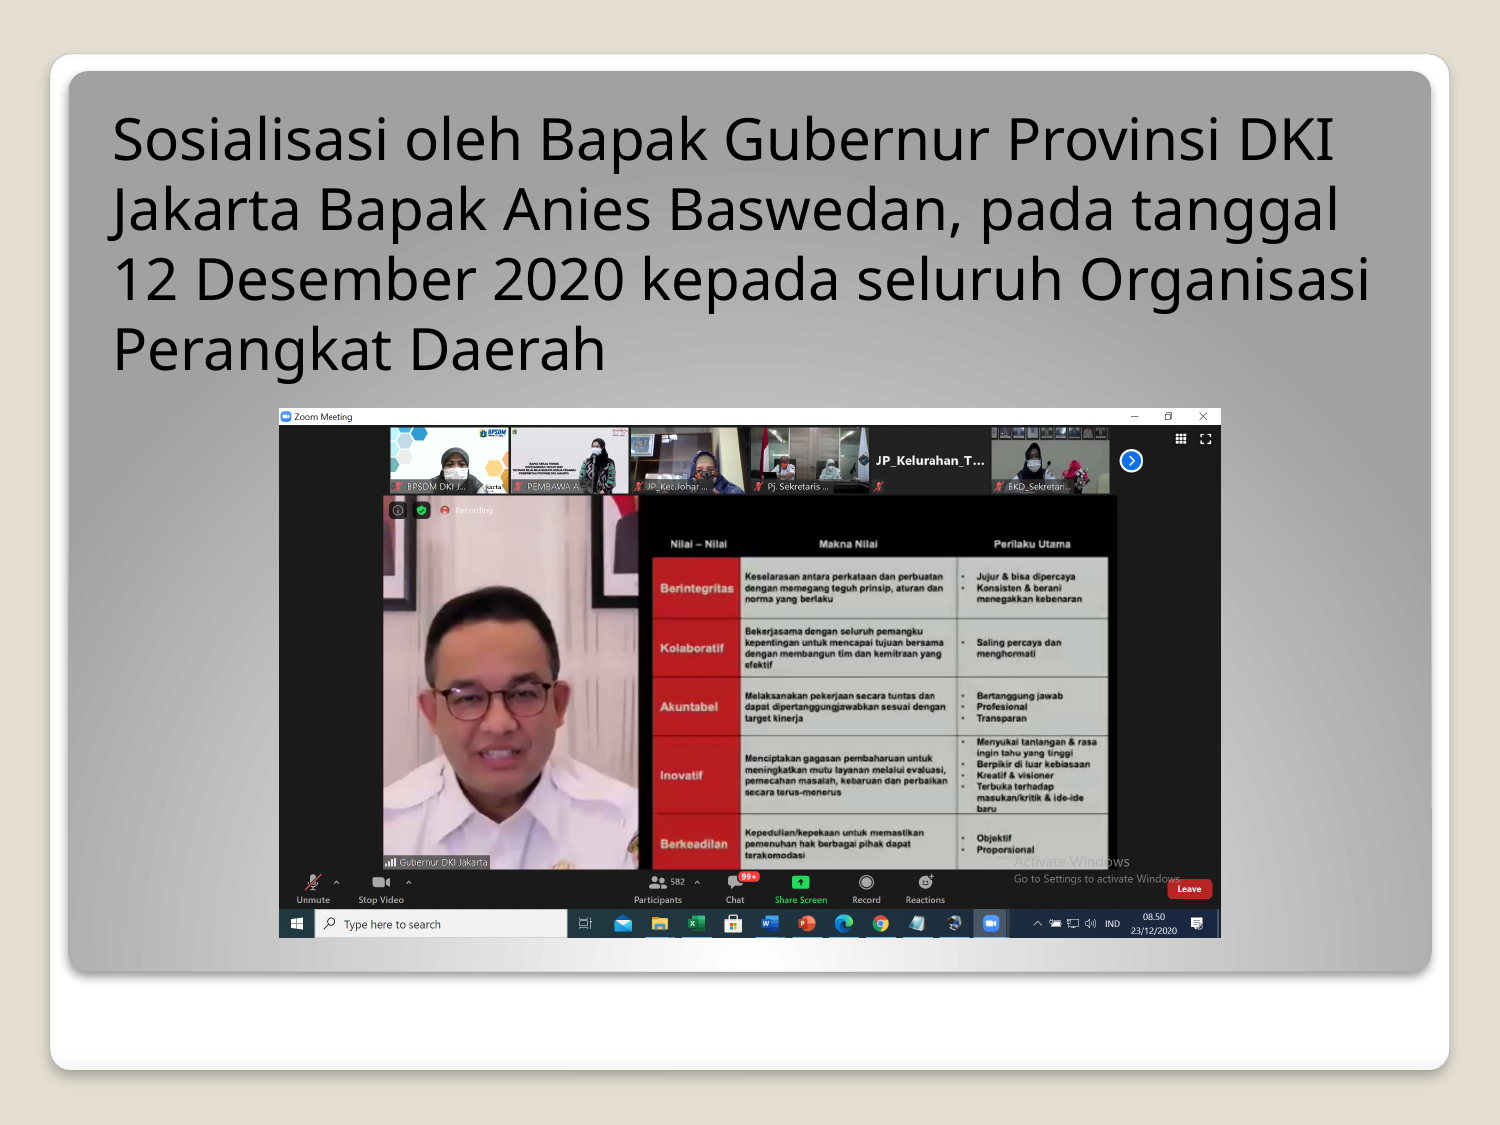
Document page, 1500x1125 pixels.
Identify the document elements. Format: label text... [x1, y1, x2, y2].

picture [279, 408, 1221, 939]
list Sosialisasi oleh Bapak Gubernur Provinsi DKI Jakarta Bapak Anies Baswedan, pada tanggal 12 Desember 2020 kepada seluruh Organisasi Perangkat Daerah [82, 86, 1425, 774]
